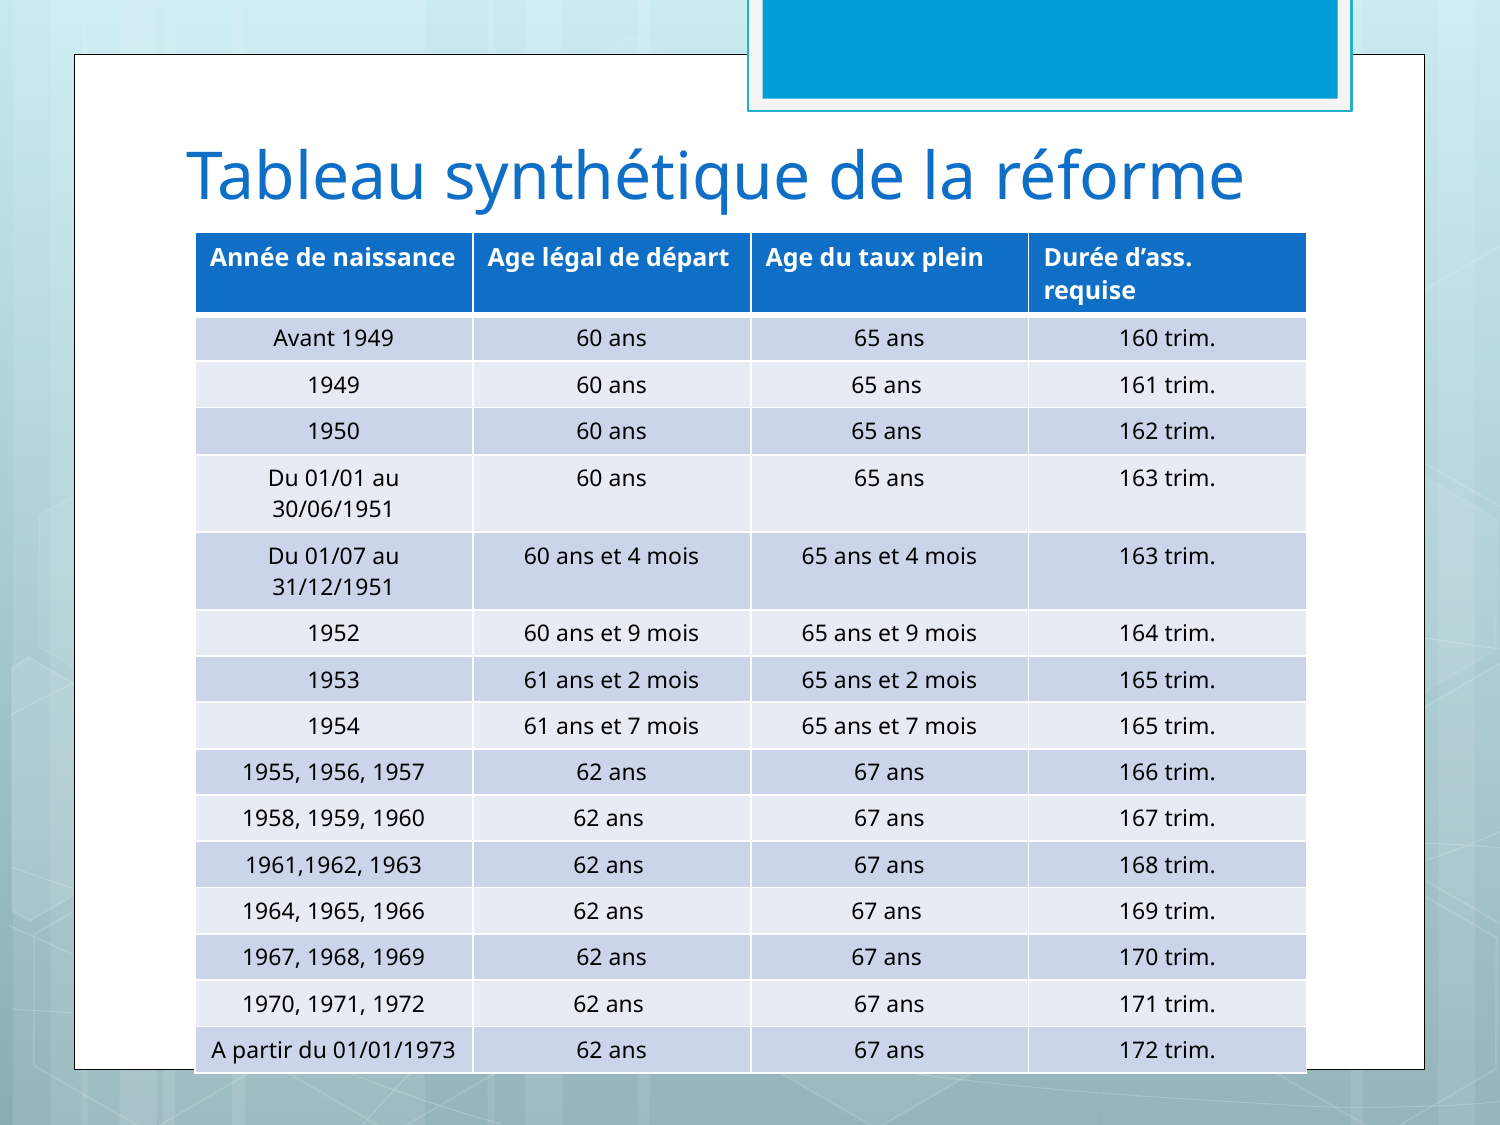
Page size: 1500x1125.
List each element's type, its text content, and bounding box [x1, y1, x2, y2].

table_cell 168 trim. [1029, 842, 1306, 887]
table_cell 1952 [196, 611, 472, 655]
table_cell Du 01/01 au 30/06/1951 [196, 456, 472, 531]
table_cell 169 trim. [1029, 888, 1306, 933]
table_cell 1955, 1956, 1957 [196, 750, 472, 794]
table_cell 61 ans et 7 mois [474, 703, 750, 748]
table_cell 62 ans [474, 1027, 750, 1072]
table_header Age du taux plein [752, 233, 1028, 312]
table_cell Avant 1949 [196, 318, 472, 360]
table_cell 62 ans [474, 796, 750, 840]
table_cell 67 ans [752, 1027, 1028, 1072]
table_cell 1949 [196, 362, 472, 407]
table_cell 165 trim. [1029, 657, 1306, 701]
table_cell 67 ans [752, 750, 1028, 794]
table_cell 161 trim. [1029, 362, 1306, 407]
table_cell 60 ans [474, 318, 750, 360]
table_cell 60 ans [474, 456, 750, 531]
table_cell 65 ans [752, 408, 1028, 454]
table_cell 172 trim. [1029, 1027, 1306, 1072]
table_cell 171 trim. [1029, 981, 1306, 1026]
title Tableau synthétique de la réforme [171, 125, 1324, 220]
table_cell 163 trim. [1029, 456, 1306, 531]
table_cell 1961,1962, 1963 [196, 842, 472, 887]
table_cell Du 01/07 au 31/12/1951 [196, 533, 472, 609]
table_cell 1967, 1968, 1969 [196, 935, 472, 979]
table_cell 163 trim. [1029, 533, 1306, 609]
table_cell 65 ans et 4 mois [752, 533, 1028, 609]
table_header Durée d’ass. requise [1029, 233, 1306, 312]
table_cell 65 ans et 2 mois [752, 657, 1028, 701]
table_cell 166 trim. [1029, 750, 1306, 794]
table_cell 165 trim. [1029, 703, 1306, 748]
table_cell 62 ans [474, 888, 750, 933]
table_cell 170 trim. [1029, 935, 1306, 979]
table_cell 1953 [196, 657, 472, 701]
table_cell 1964, 1965, 1966 [196, 888, 472, 933]
table_cell 67 ans [752, 842, 1028, 887]
table_cell 65 ans et 7 mois [752, 703, 1028, 748]
table_cell 67 ans [752, 888, 1028, 933]
table_cell 167 trim. [1029, 796, 1306, 840]
table_cell 62 ans [474, 842, 750, 887]
table_cell 67 ans [752, 935, 1028, 979]
table_cell 65 ans [752, 362, 1028, 407]
table_header Age légal de départ [474, 233, 750, 312]
table_cell 65 ans [752, 318, 1028, 360]
table_cell 60 ans [474, 408, 750, 454]
table_cell 62 ans [474, 981, 750, 1026]
table_cell 65 ans [752, 456, 1028, 531]
table_cell 164 trim. [1029, 611, 1306, 655]
table_cell 67 ans [752, 981, 1028, 1026]
table_cell 60 ans et 4 mois [474, 533, 750, 609]
table_cell 1958, 1959, 1960 [196, 796, 472, 840]
table_cell 1970, 1971, 1972 [196, 981, 472, 1026]
table_cell 162 trim. [1029, 408, 1306, 454]
table_cell A partir du 01/01/1973 [196, 1027, 472, 1072]
table_cell 61 ans et 2 mois [474, 657, 750, 701]
table_cell 65 ans et 9 mois [752, 611, 1028, 655]
table_cell 67 ans [752, 796, 1028, 840]
table_cell 60 ans et 9 mois [474, 611, 750, 655]
table_cell 1954 [196, 703, 472, 748]
table_header Année de naissance [196, 233, 472, 312]
table_cell 62 ans [474, 935, 750, 979]
table_cell 60 ans [474, 362, 750, 407]
table_cell 62 ans [474, 750, 750, 794]
table_cell 1950 [196, 408, 472, 454]
table_cell 160 trim. [1029, 318, 1306, 360]
